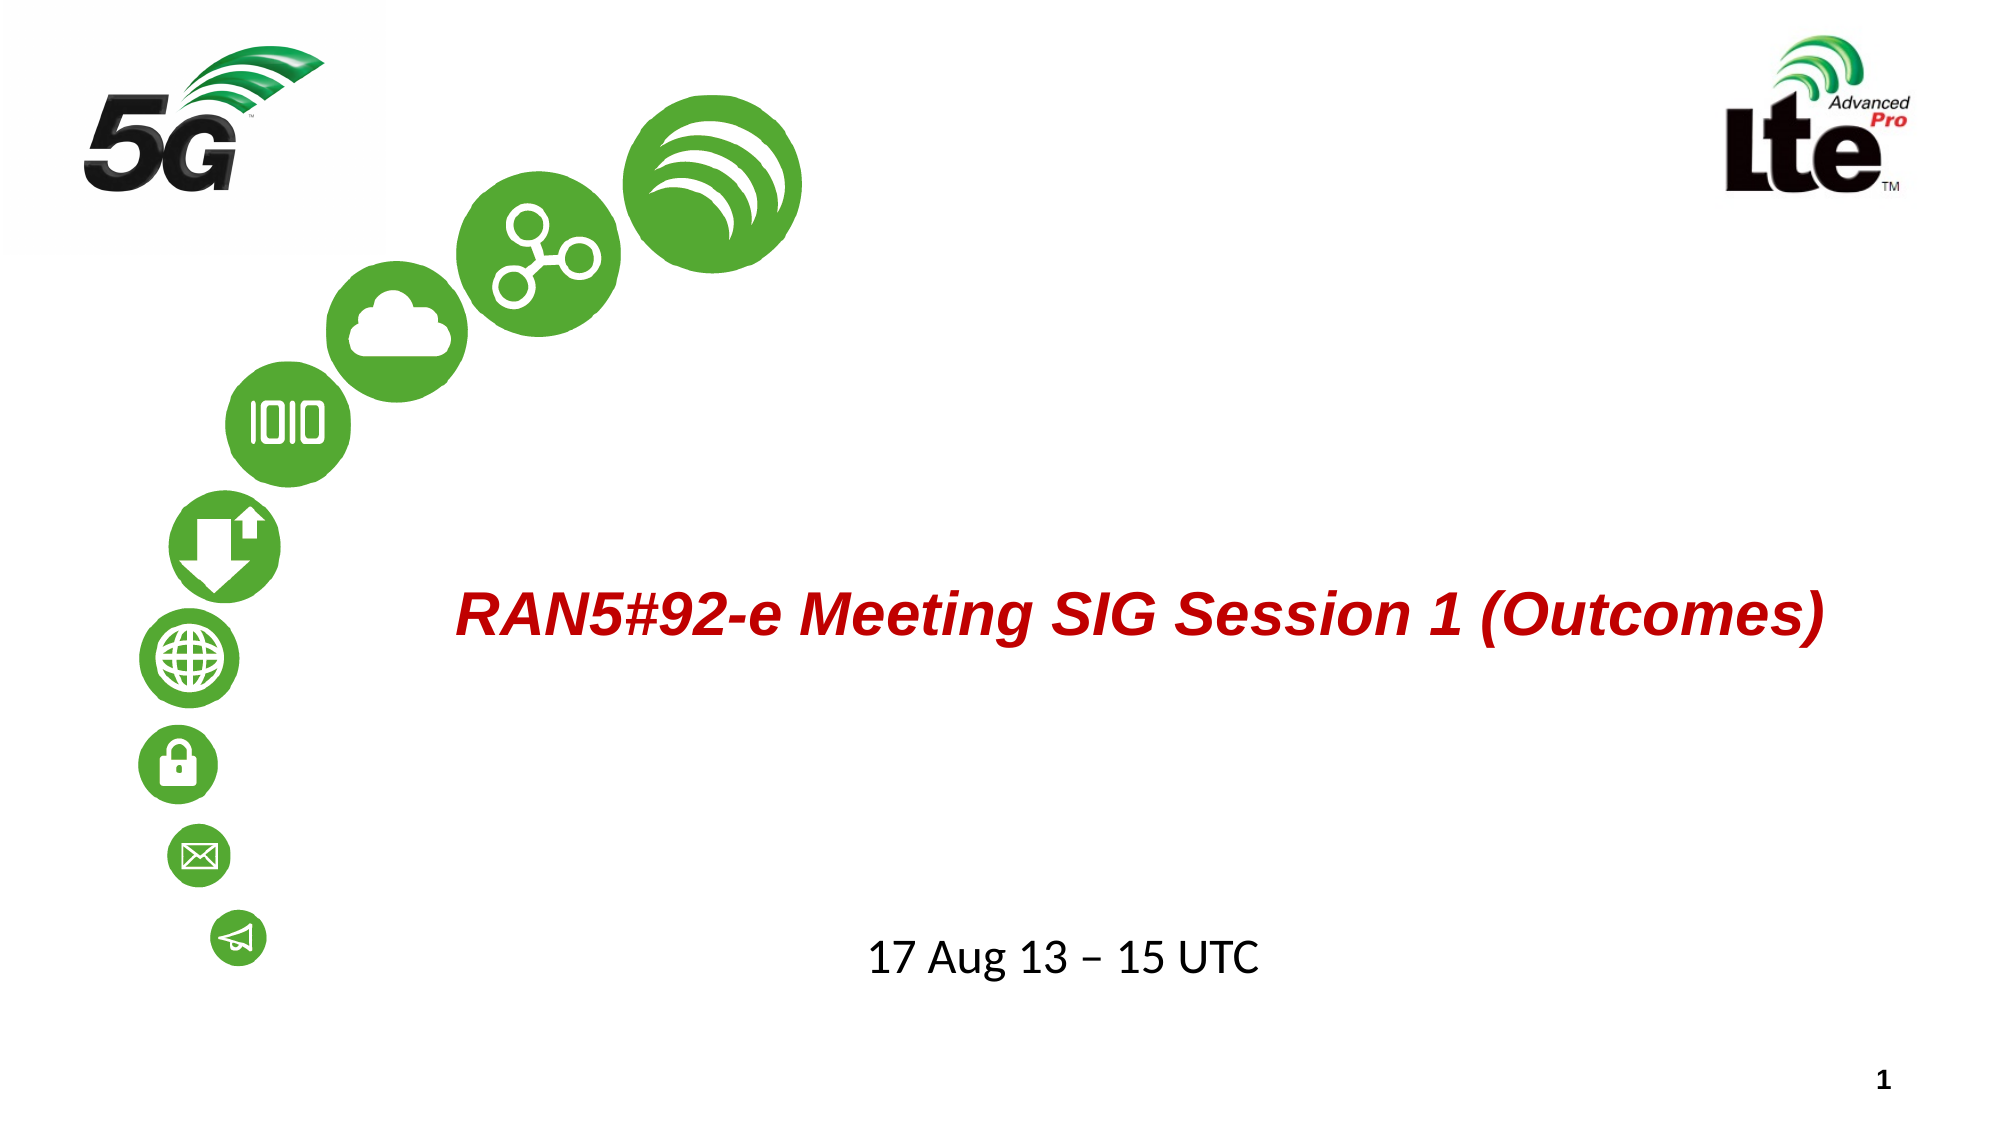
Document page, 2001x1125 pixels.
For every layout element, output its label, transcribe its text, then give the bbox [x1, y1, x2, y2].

title RAN5#92-e Meeting SIG Session 1 (Outcomes) [335, 432, 1948, 772]
picture [3, 0, 882, 1039]
picture [1679, 8, 1940, 216]
subtitle 17 Aug 13 – 15 UTC [537, 837, 1589, 1125]
